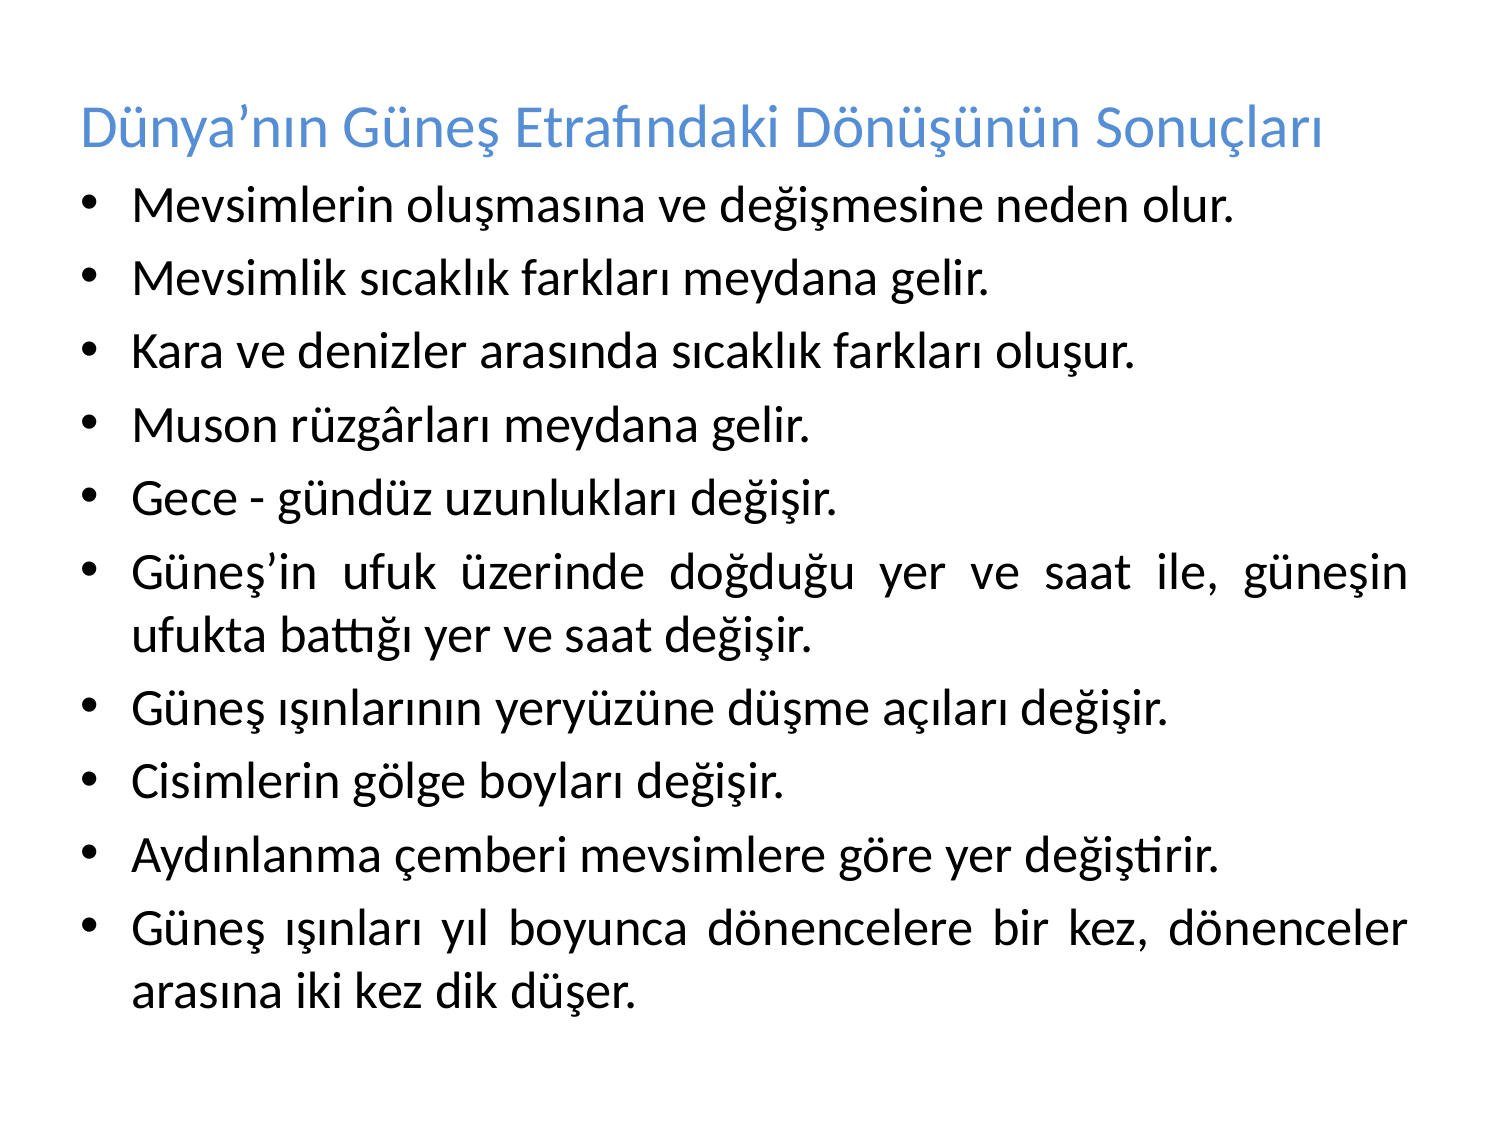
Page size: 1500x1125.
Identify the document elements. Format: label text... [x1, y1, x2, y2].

list Dünya’nın Güneş Etrafındaki Dönüşünün Sonuçları Mevsimlerin oluşmasına ve değişmesine neden olur. Mevsimlik sıcaklık farkları meydana gelir. Kara ve denizler arasında sıcaklık farkları oluşur. Muson rüzgârları meydana gelir. Gece - gündüz uzunlukları değişir. Güneş’in ufuk üzerinde doğduğu yer ve saat ile, güneşin ufukta battığı yer ve saat değişir. Güneş ışınlarının yeryüzüne düşme açıları değişir. Cisimlerin gölge boyları değişir. Aydınlanma çemberi mevsimlere göre yer değiştirir. Güneş ışınları yıl boyunca dönencelere bir kez, dönenceler arasına iki kez dik düşer. [64, 78, 1425, 1047]
